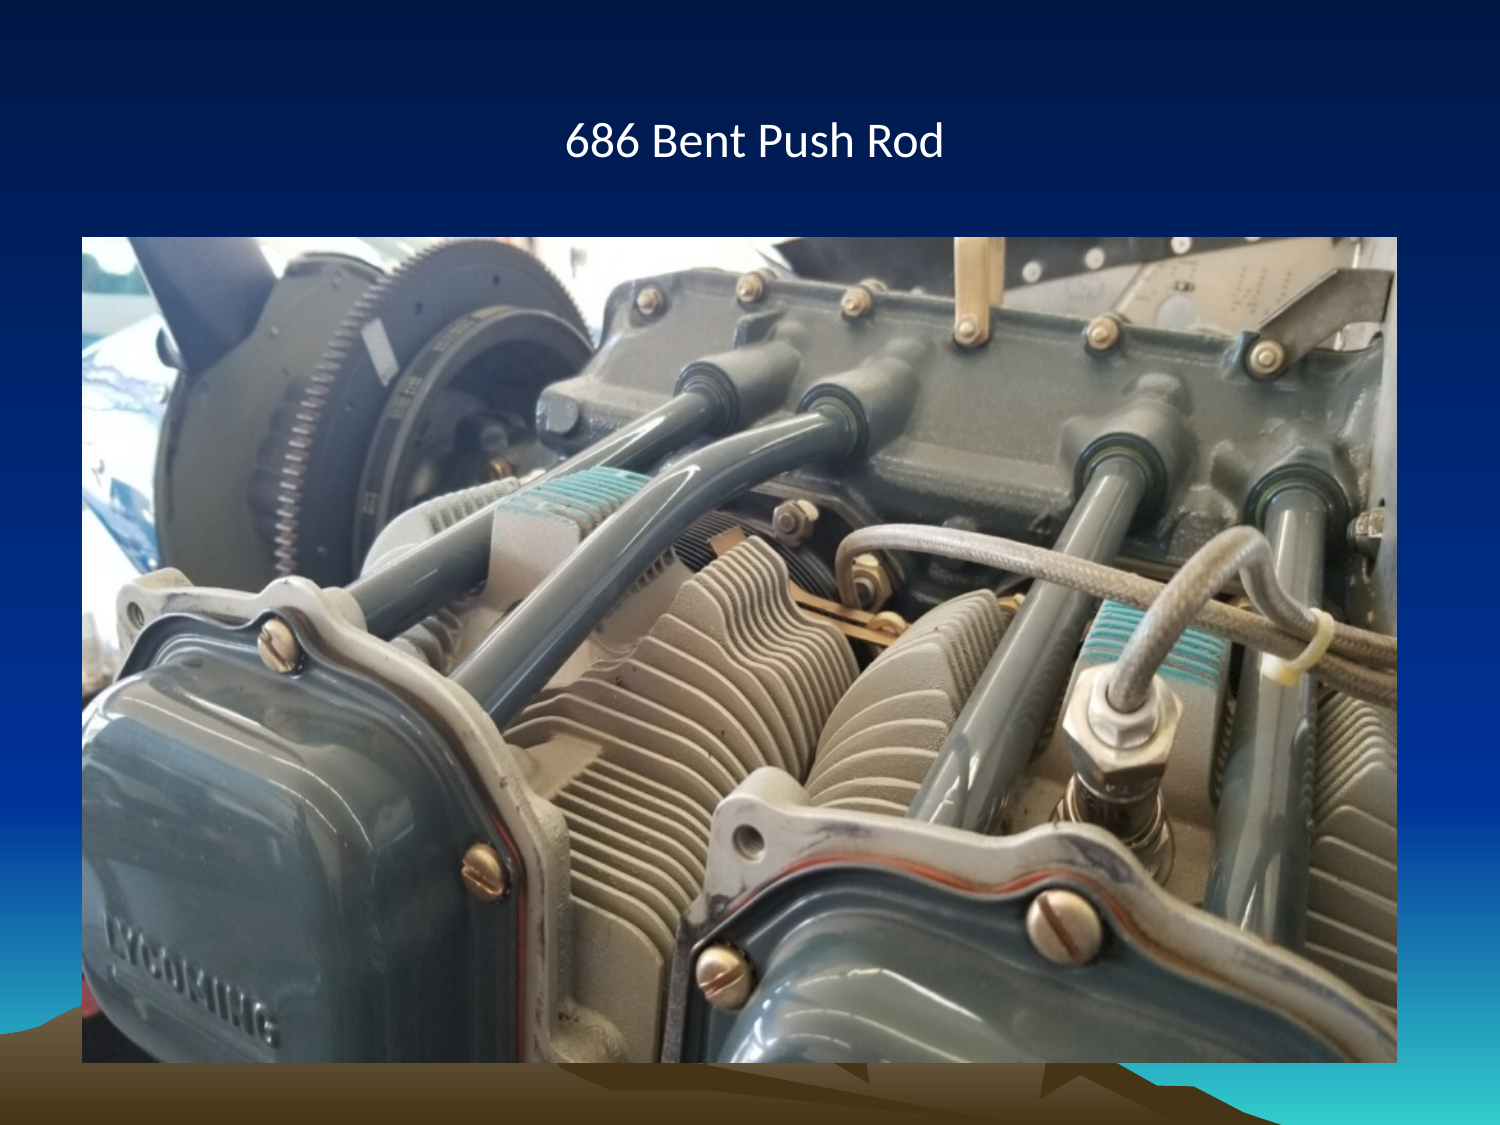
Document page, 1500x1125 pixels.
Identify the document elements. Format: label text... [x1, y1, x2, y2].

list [81, 237, 1397, 1063]
text_box 686 Bent Push Rod [549, 99, 1225, 175]
